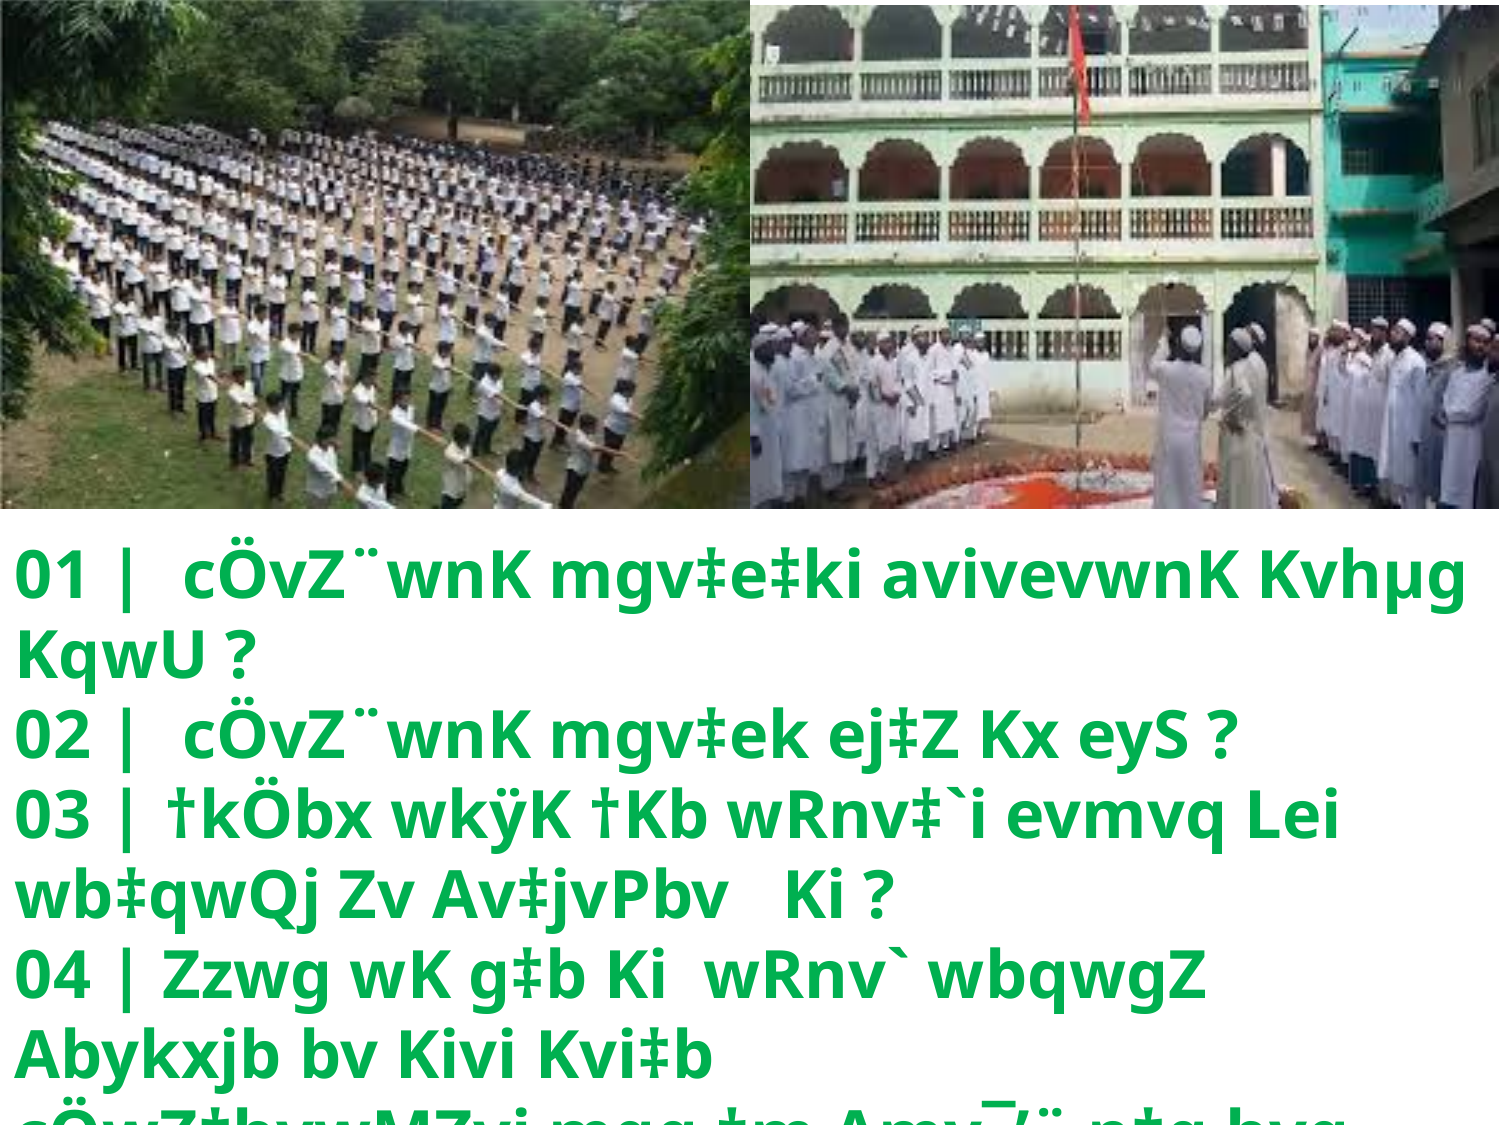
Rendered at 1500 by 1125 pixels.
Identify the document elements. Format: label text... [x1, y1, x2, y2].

text_box 01 | cÖvZ¨wnK mgv‡e‡ki avivevwnK Kvhµg KqwU ? 02 | cÖvZ¨wnK mgv‡ek ej‡Z Kx eyS ? 03 | †kÖbx wkÿK †Kb wRnv‡`i evmvq Lei wb‡qwQj Zv Av‡jvPbv Ki ? 04 | Zzwg wK g‡b Ki wRnv` wbqwgZ Abykxjb bv Kivi Kvi‡b cÖwZ‡hvwMZvi mgq †m Amy¯’¨ n‡q hvq †Zvgvi gZvgZ e¨vL¨v Ki ? [0, 524, 1500, 1125]
picture [0, 0, 1499, 510]
